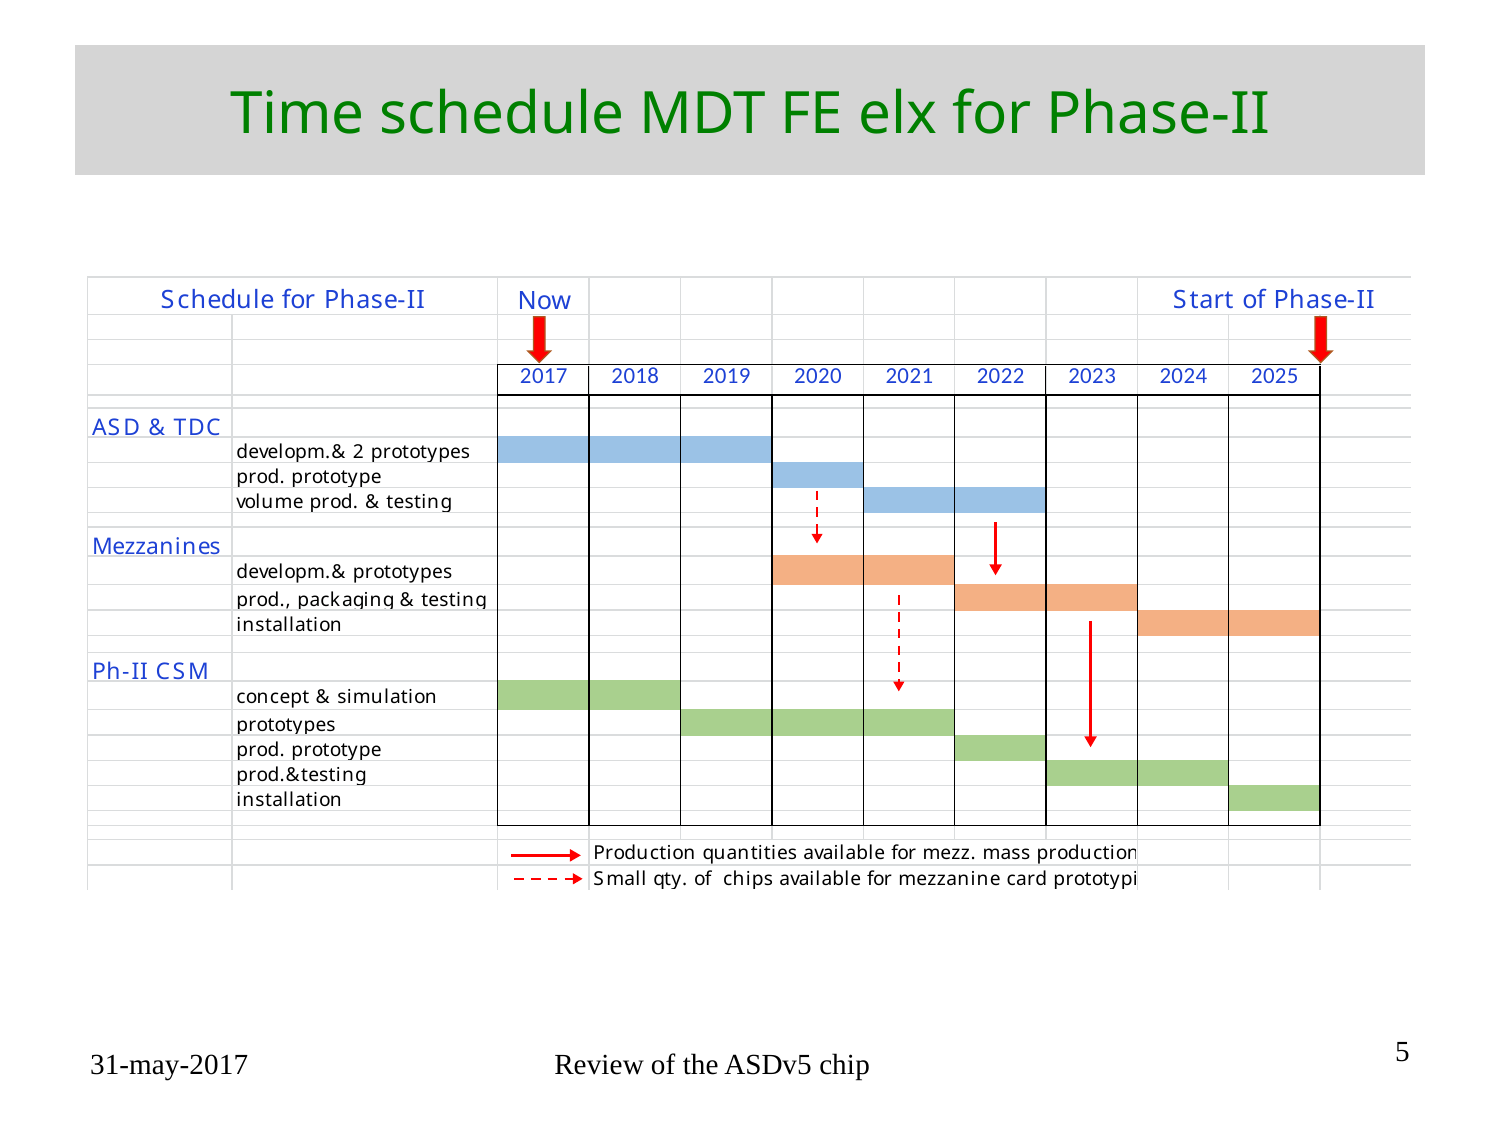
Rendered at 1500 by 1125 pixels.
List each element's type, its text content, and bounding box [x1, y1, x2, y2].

footer Review of the ASDv5 chip [375, 1037, 1050, 1088]
title Time schedule MDT FE elx for Phase-II [74, 44, 1426, 176]
slide_number 5 [1275, 1024, 1425, 1103]
picture [86, 276, 1413, 892]
slide_number 31-may-2017 [75, 1037, 313, 1076]
